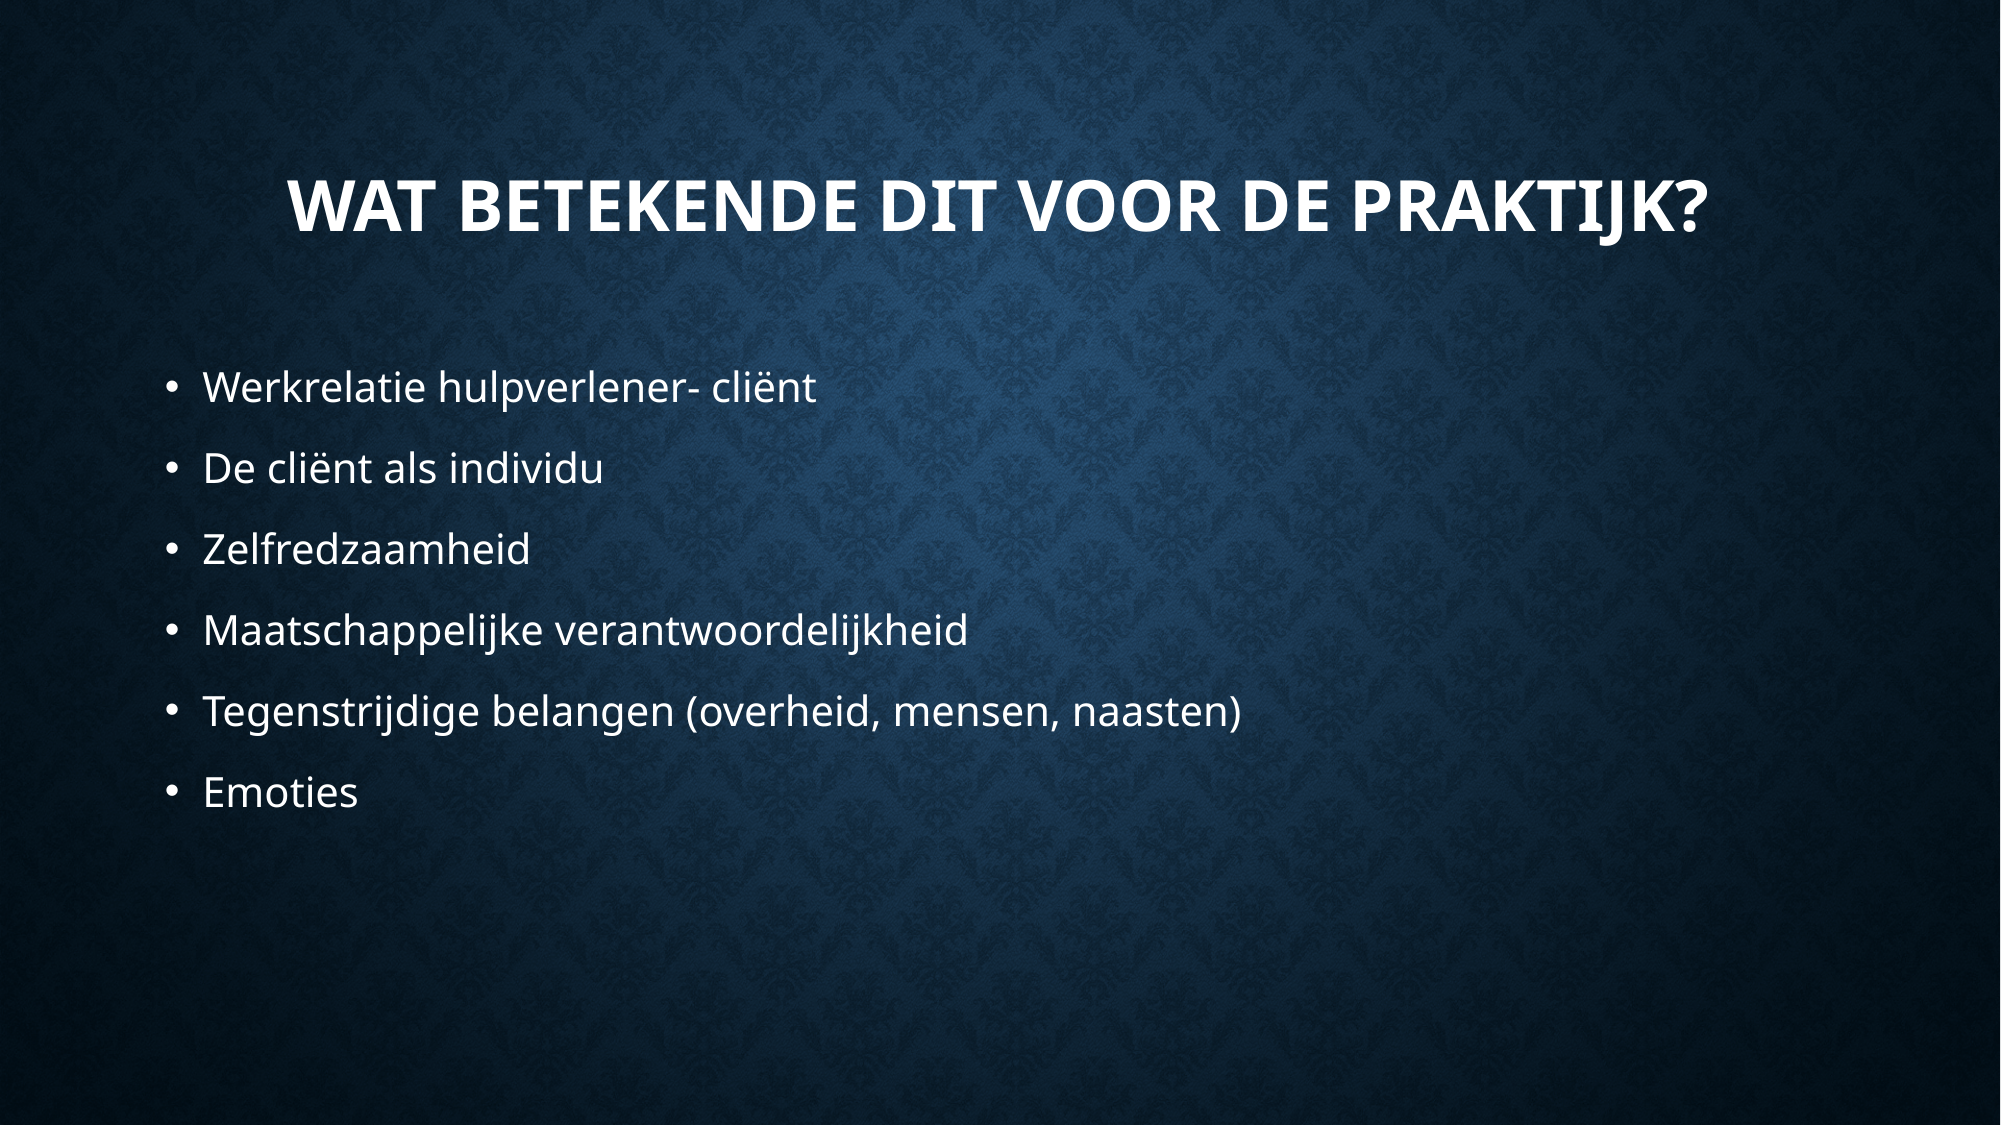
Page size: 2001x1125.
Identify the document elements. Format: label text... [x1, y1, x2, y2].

list Werkrelatie hulpverlener- cliënt De cliënt als individu Zelfredzaamheid Maatschappelijke verantwoordelijkheid Tegenstrijdige belangen (overheid, mensen, naasten) Emoties [149, 343, 1849, 950]
title Wat betekende dit voor de praktijk? [149, 99, 1849, 318]
